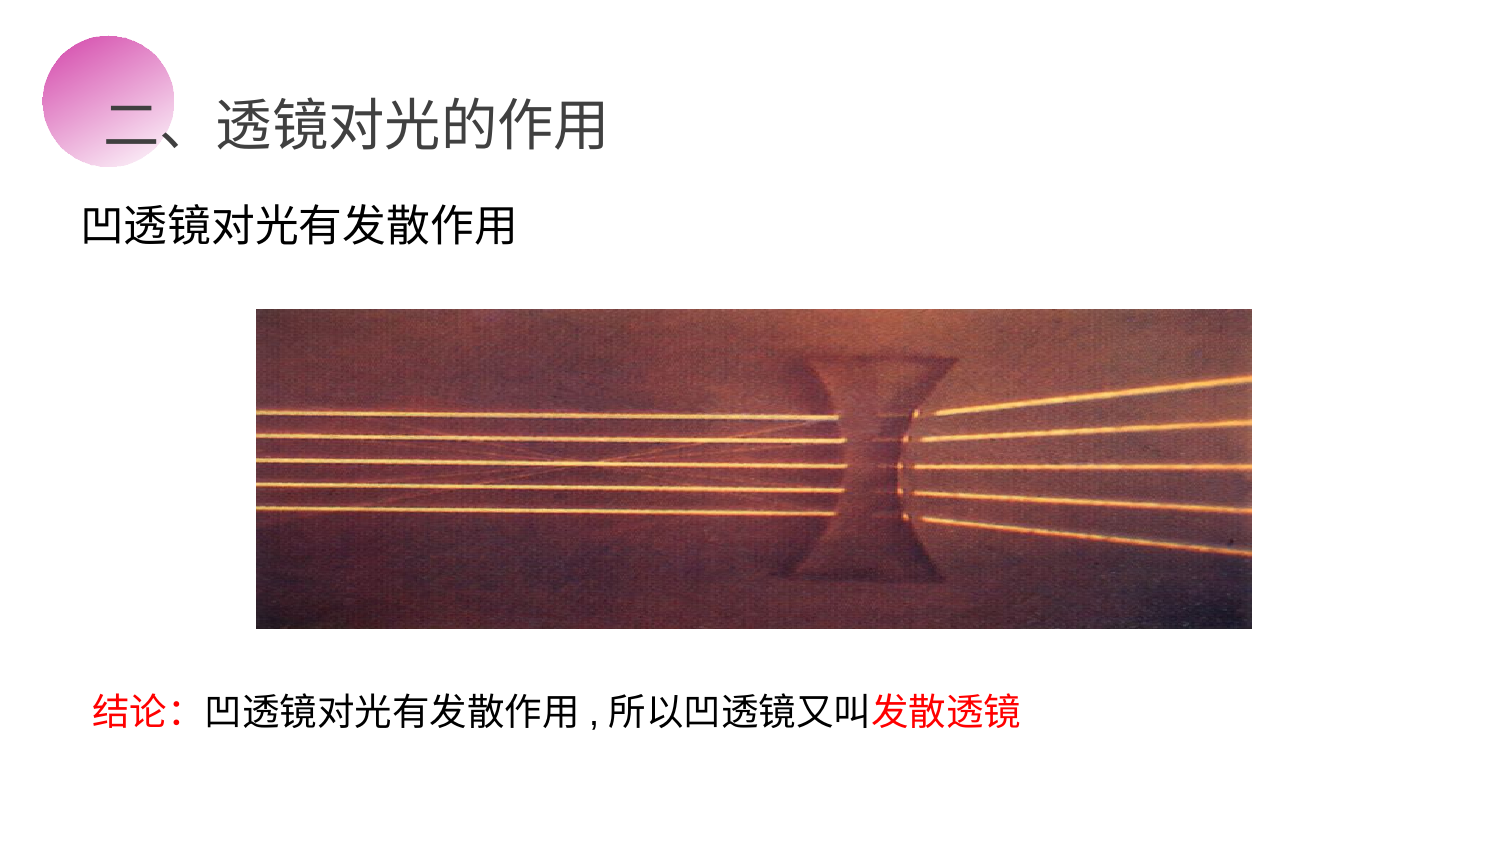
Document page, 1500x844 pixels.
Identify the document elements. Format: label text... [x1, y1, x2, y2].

text_box 结论：凹透镜对光有发散作用,所以凹透镜又叫发散透镜 [81, 682, 1381, 739]
text_box 二、透镜对光的作用 [92, 83, 634, 162]
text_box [256, 309, 1252, 629]
text_box 凹透镜对光有发散作用 [68, 191, 812, 256]
